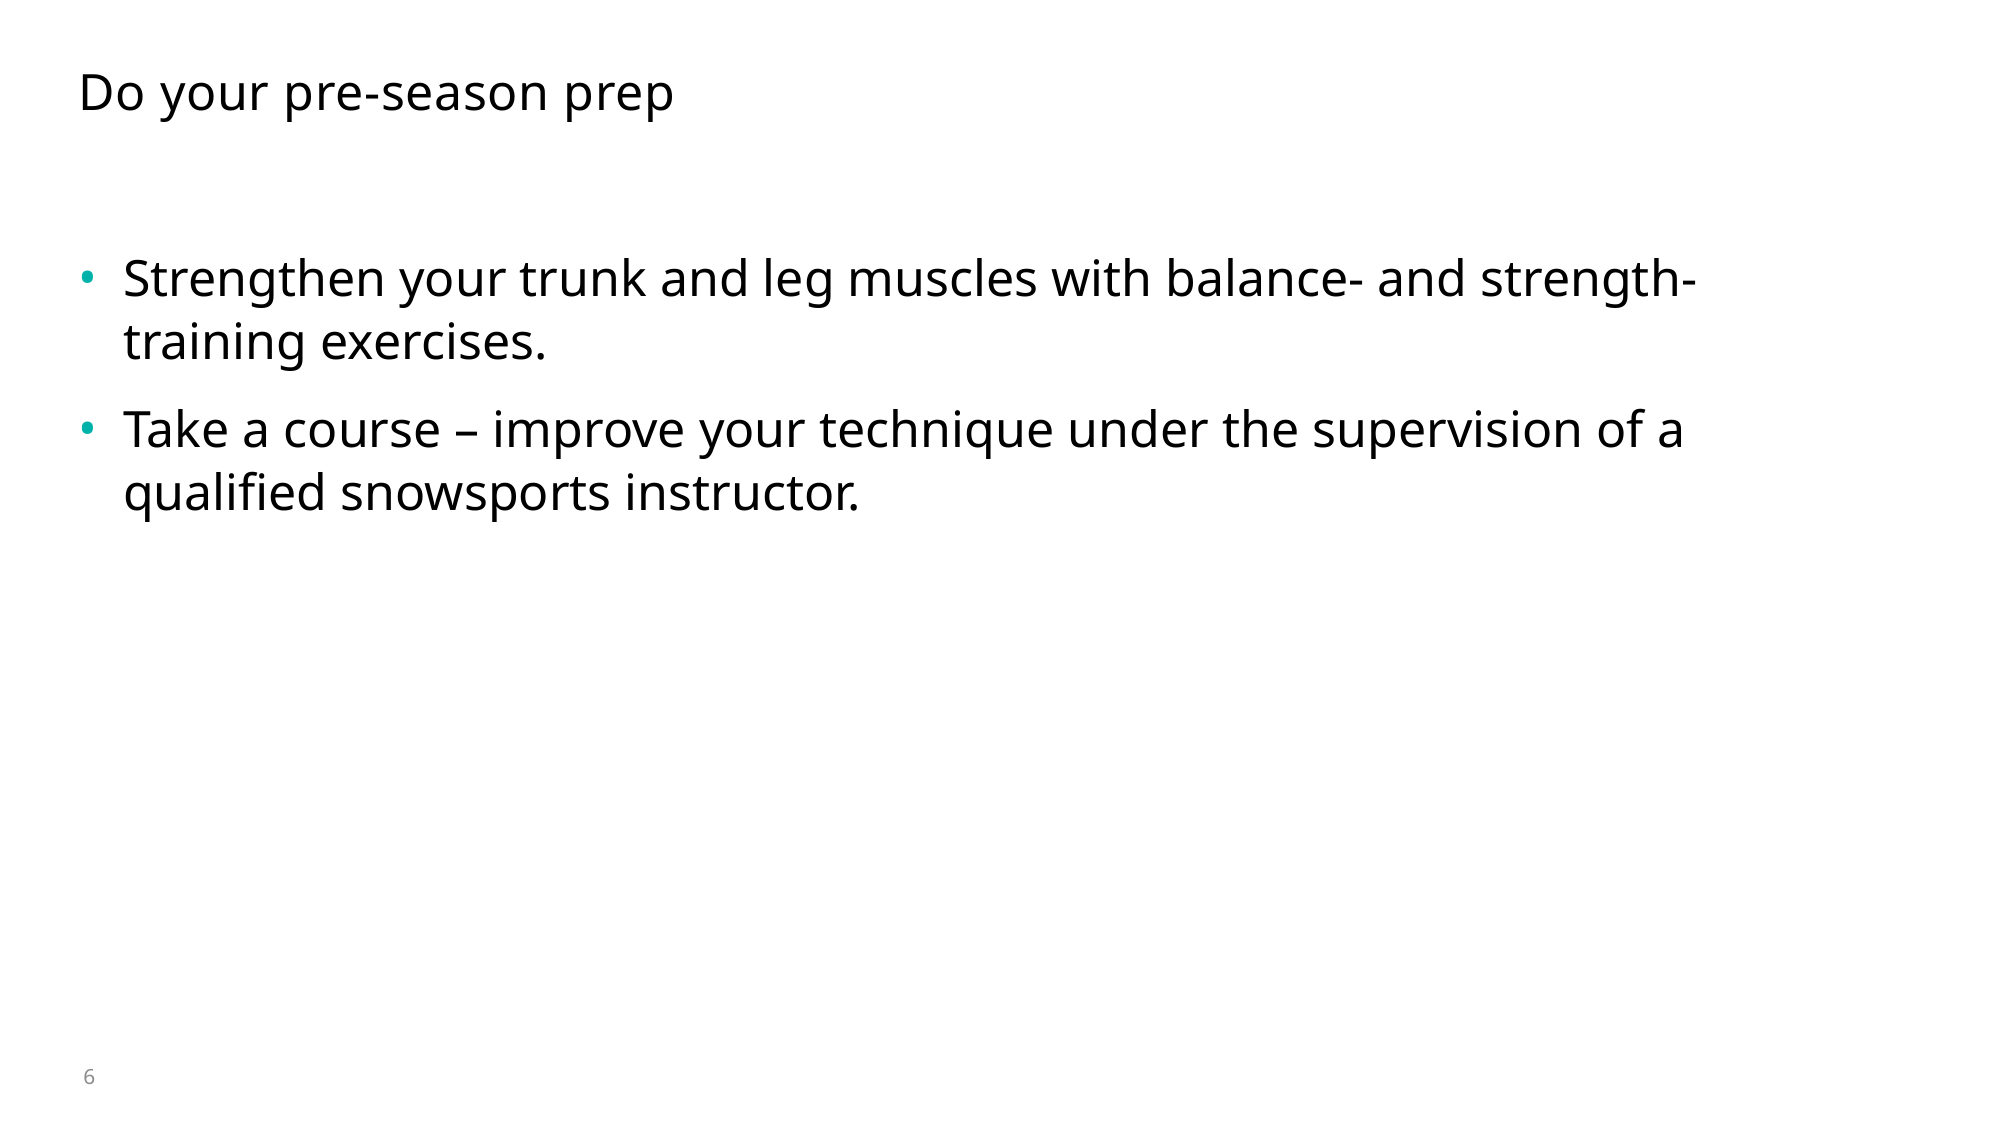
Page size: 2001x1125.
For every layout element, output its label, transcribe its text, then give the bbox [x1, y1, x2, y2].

slide_number 6 [83, 1063, 218, 1090]
title Do your pre-season prep [78, 59, 1922, 112]
list Strengthen your trunk and leg muscles with balance- and strength-training exercises. Take a course – improve your technique under the supervision of a qualified snowsports instructor. [78, 243, 1839, 1014]
